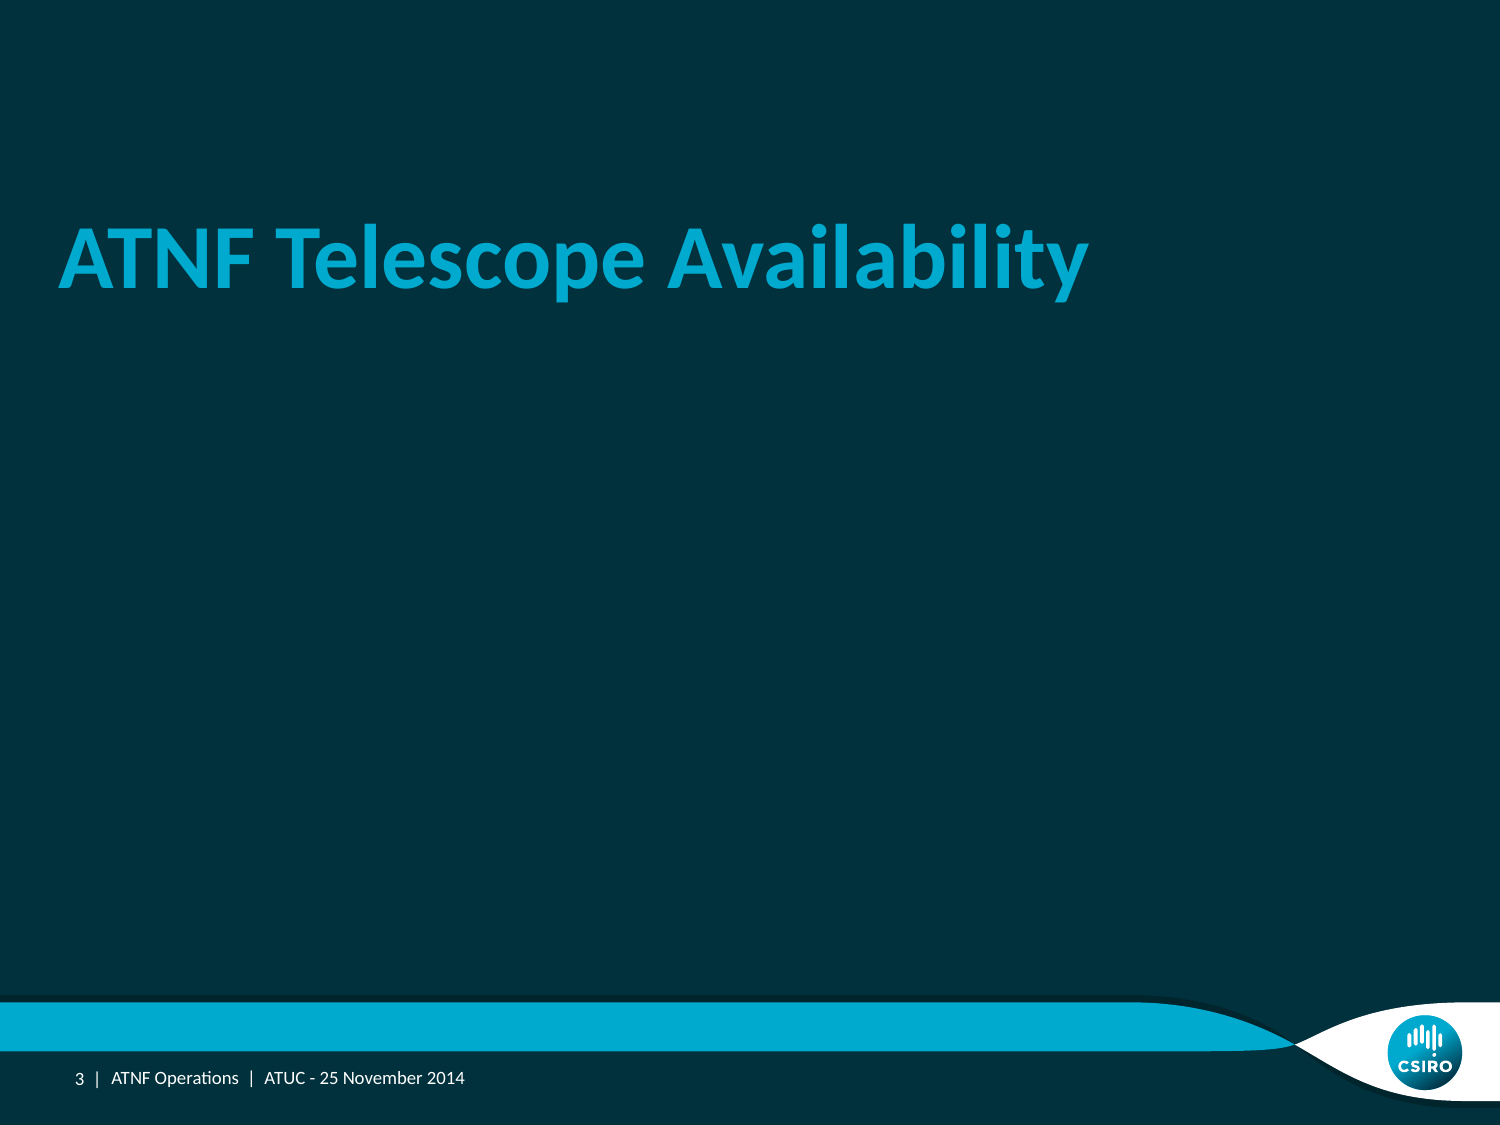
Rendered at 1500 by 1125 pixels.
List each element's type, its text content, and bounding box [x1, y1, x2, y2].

footer ATNF Operations | ATUC - 25 November 2014 [111, 1067, 1110, 1088]
slide_number 3 | [54, 1067, 102, 1088]
list ATNF Telescope Availability [59, 209, 1286, 958]
